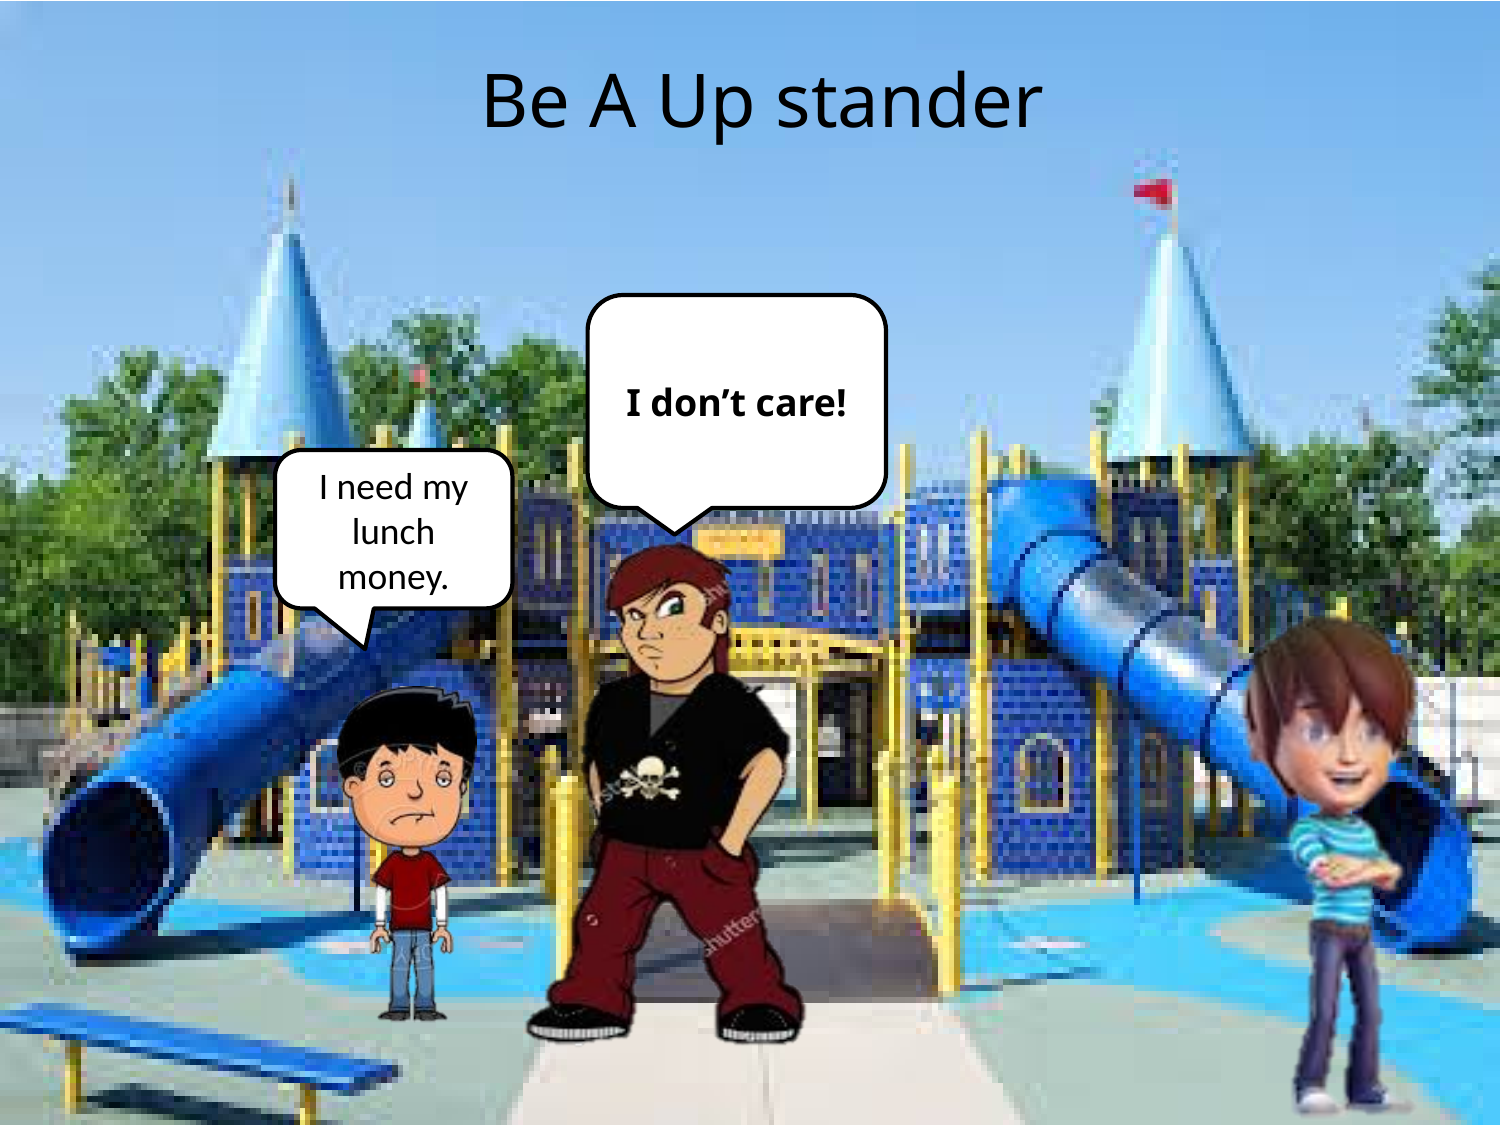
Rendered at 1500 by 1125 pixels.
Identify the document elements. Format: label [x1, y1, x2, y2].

picture [1074, 605, 1500, 1125]
picture [337, 505, 891, 1125]
list [0, 0, 1500, 1125]
